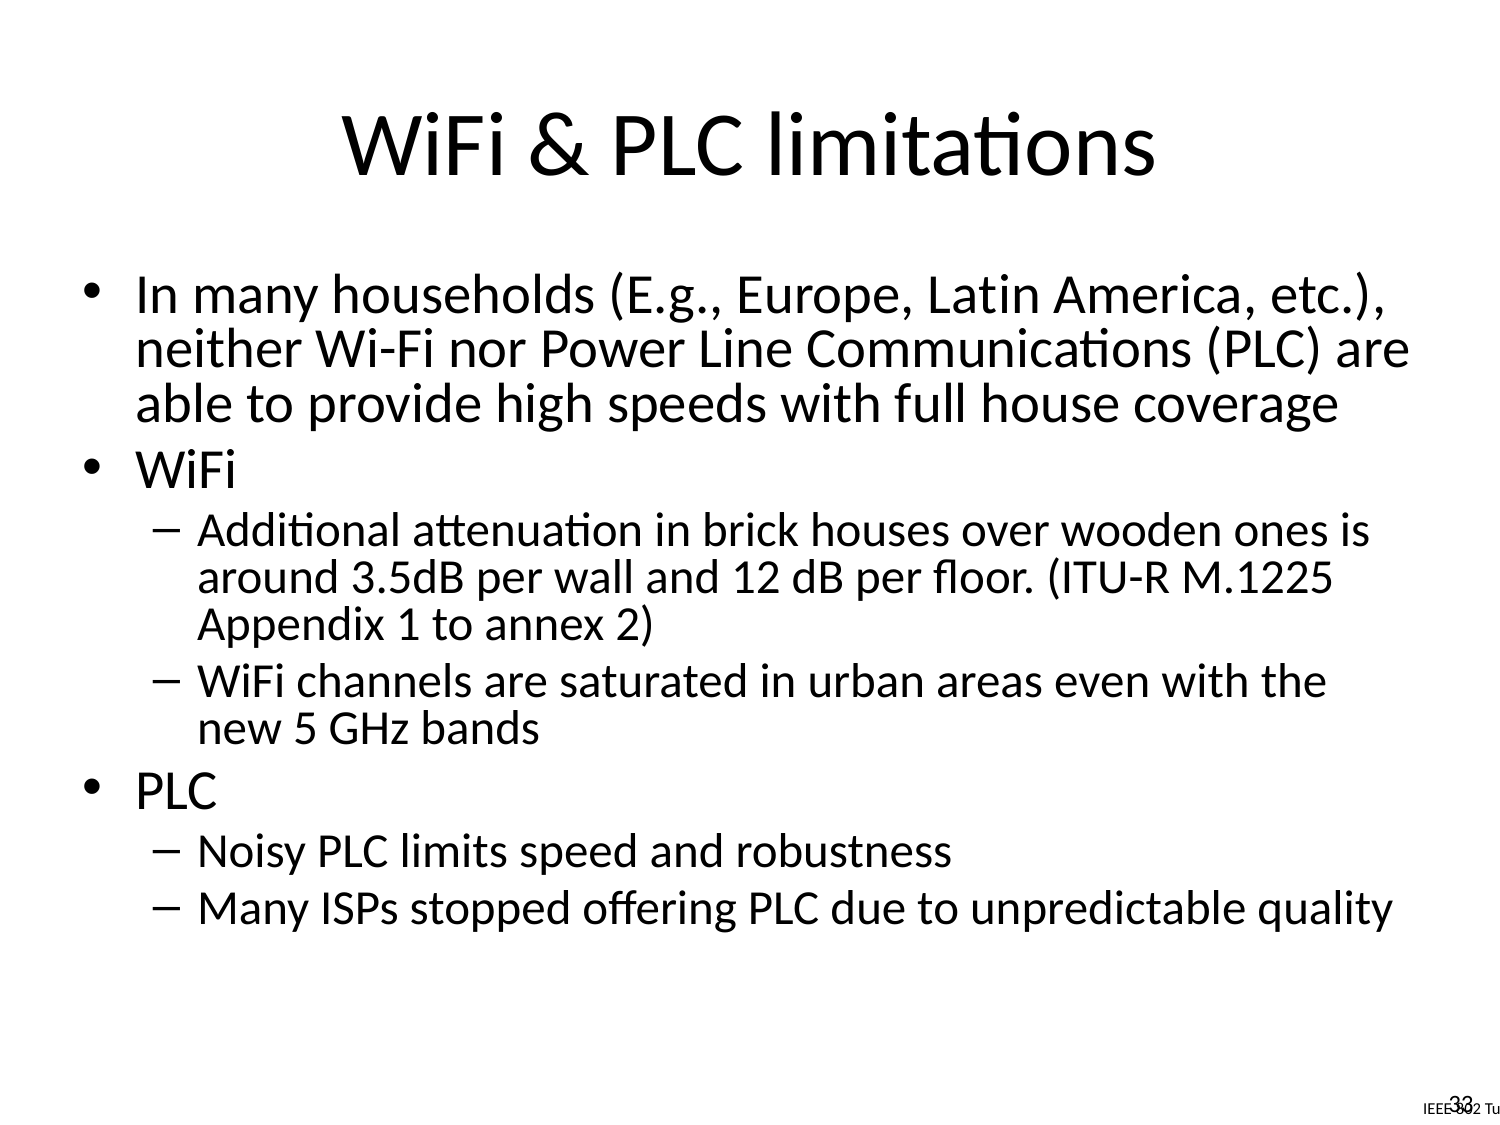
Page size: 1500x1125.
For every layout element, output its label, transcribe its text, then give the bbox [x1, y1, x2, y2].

slide_number 33 [1327, 1079, 1482, 1125]
title WiFi & PLC limitations [74, 44, 1426, 234]
list In many households (E.g., Europe, Latin America, etc.), neither Wi-Fi nor Power Line Communications (PLC) are able to provide high speeds with full house coverage WiFi Additional attenuation in brick houses over wooden ones is around 3.5dB per wall and 12 dB per floor. (ITU-R M.1225 Appendix 1 to annex 2) WiFi channels are saturated in urban areas even with the new 5 GHz bands PLC Noisy PLC limits speed and robustness Many ISPs stopped offering PLC due to unpredictable quality [74, 261, 1426, 1040]
